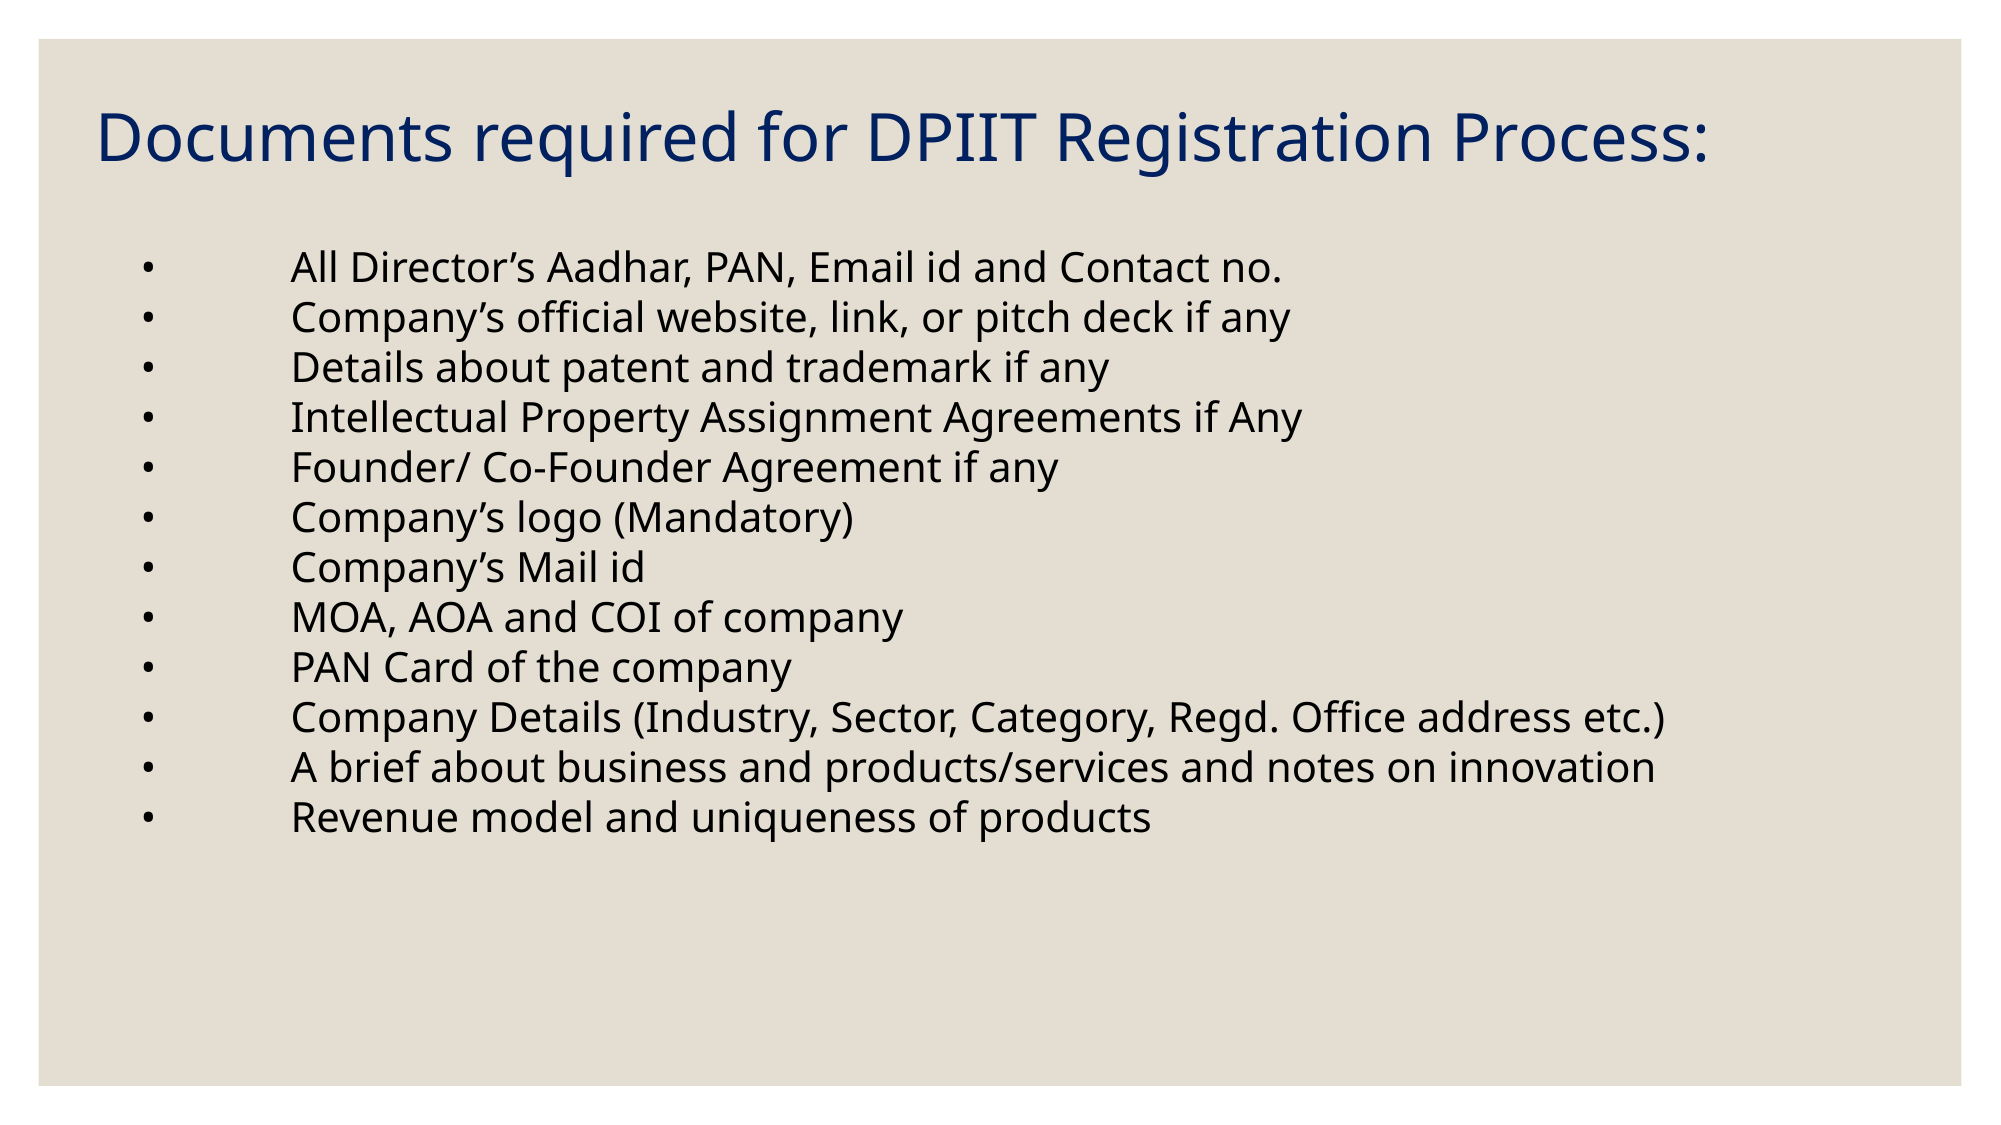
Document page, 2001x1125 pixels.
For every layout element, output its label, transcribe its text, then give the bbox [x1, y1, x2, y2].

text_box • All Director’s Aadhar, PAN, Email id and Contact no. • Company’s official website, link, or pitch deck if any • Details about patent and trademark if any • Intellectual Property Assignment Agreements if Any • Founder/ Co-Founder Agreement if any • Company’s logo (Mandatory) • Company’s Mail id • MOA, AOA and COI of company • PAN Card of the company • Company Details (Industry, Sector, Category, Regd. Office address etc.) • A brief about business and products/services and notes on innovation • Revenue model and uniqueness of products [125, 233, 1814, 899]
text_box Documents required for DPIIT Registration Process: [80, 87, 1932, 182]
